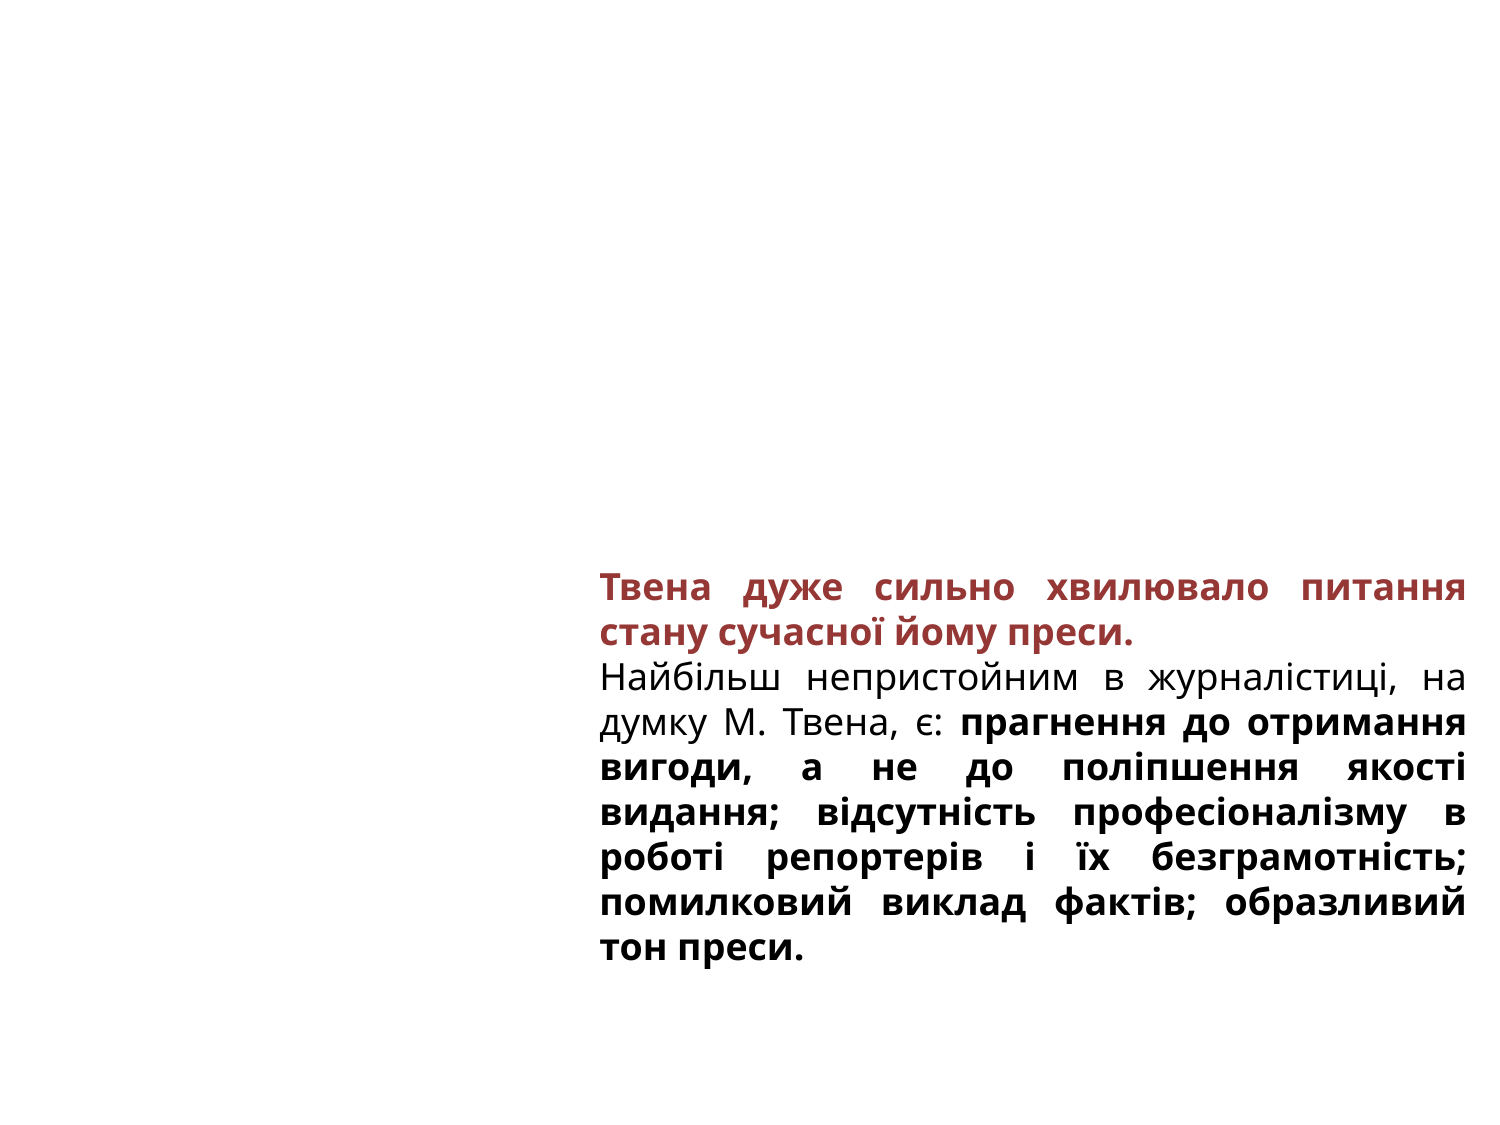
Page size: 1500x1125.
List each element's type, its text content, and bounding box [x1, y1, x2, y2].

text_box Твена дуже сильно хвилювало питання стану сучасної йому преси. Найбільш непристойним в журналістиці, на думку М. Твена, є: прагнення до отримання вигоди, а не до поліпшення якості видання; відсутність професіоналізму в роботі репортерів і їх безграмотність; помилковий виклад фактів; образливий тон преси. [584, 556, 1483, 976]
